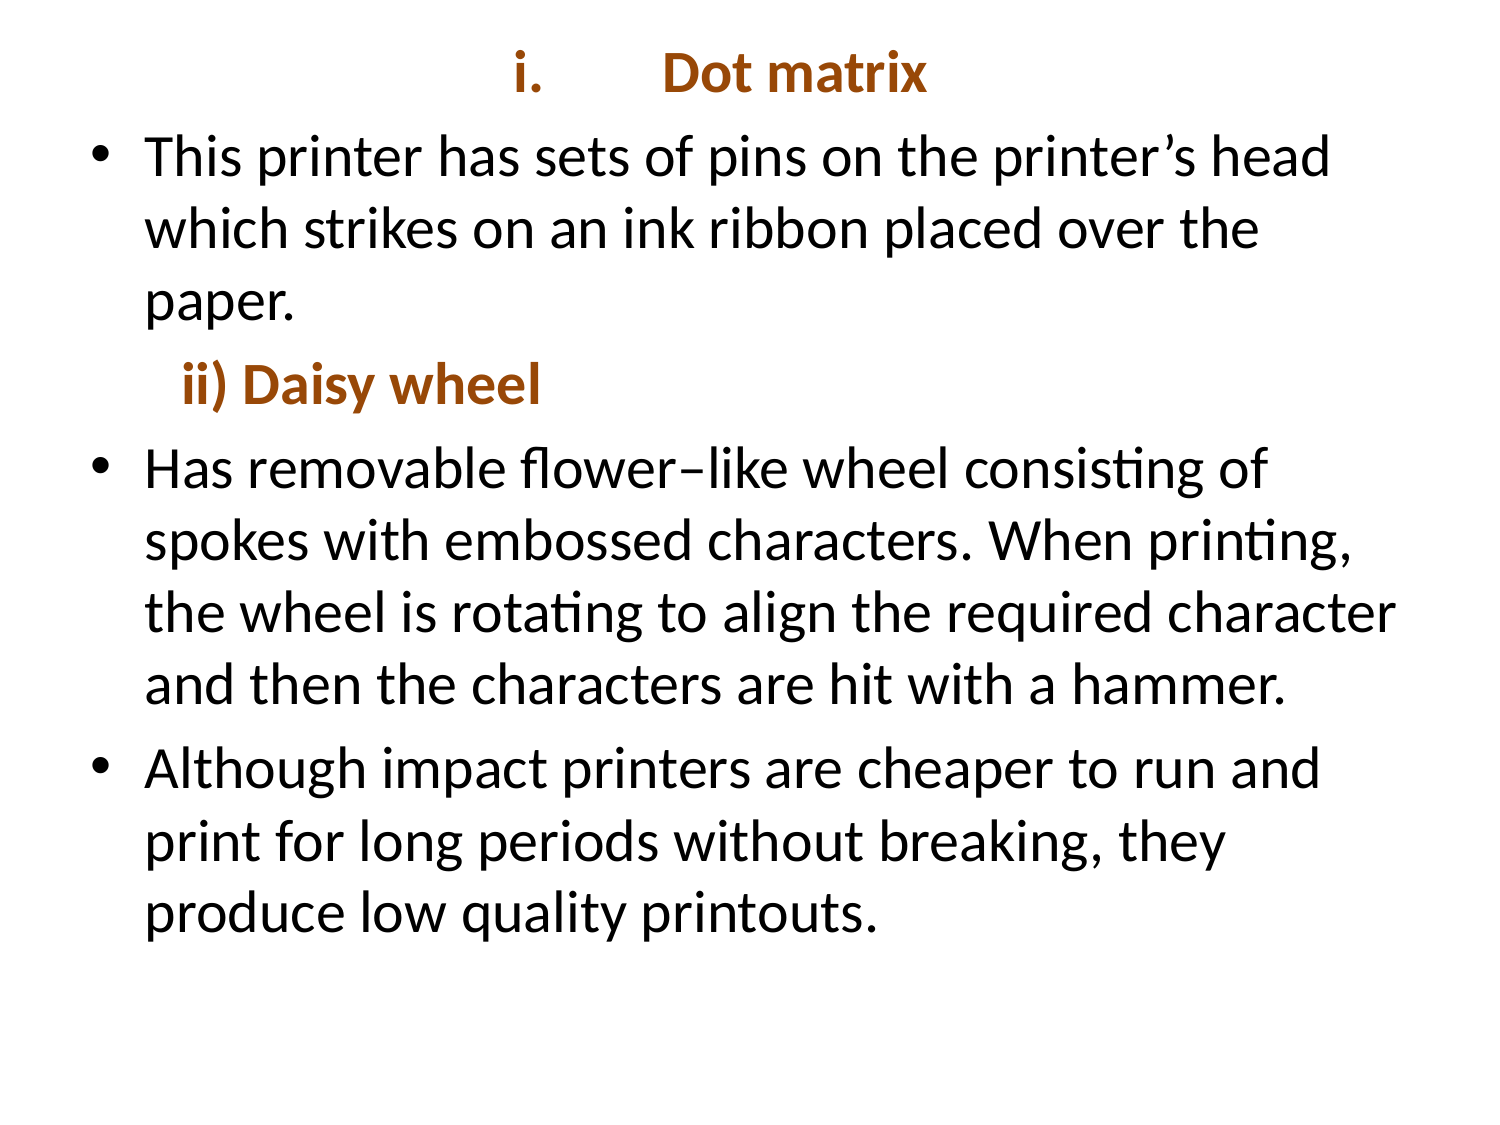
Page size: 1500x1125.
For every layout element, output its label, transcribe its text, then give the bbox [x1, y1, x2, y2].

list Dot matrix This printer has sets of pins on the printer’s head which strikes on an ink ribbon placed over the paper. ii) Daisy wheel Has removable flower–like wheel consisting of spokes with embossed characters. When printing, the wheel is rotating to align the required character and then the characters are hit with a hammer. Although impact printers are cheaper to run and print for long periods without breaking, they produce low quality printouts. [75, 24, 1425, 1005]
